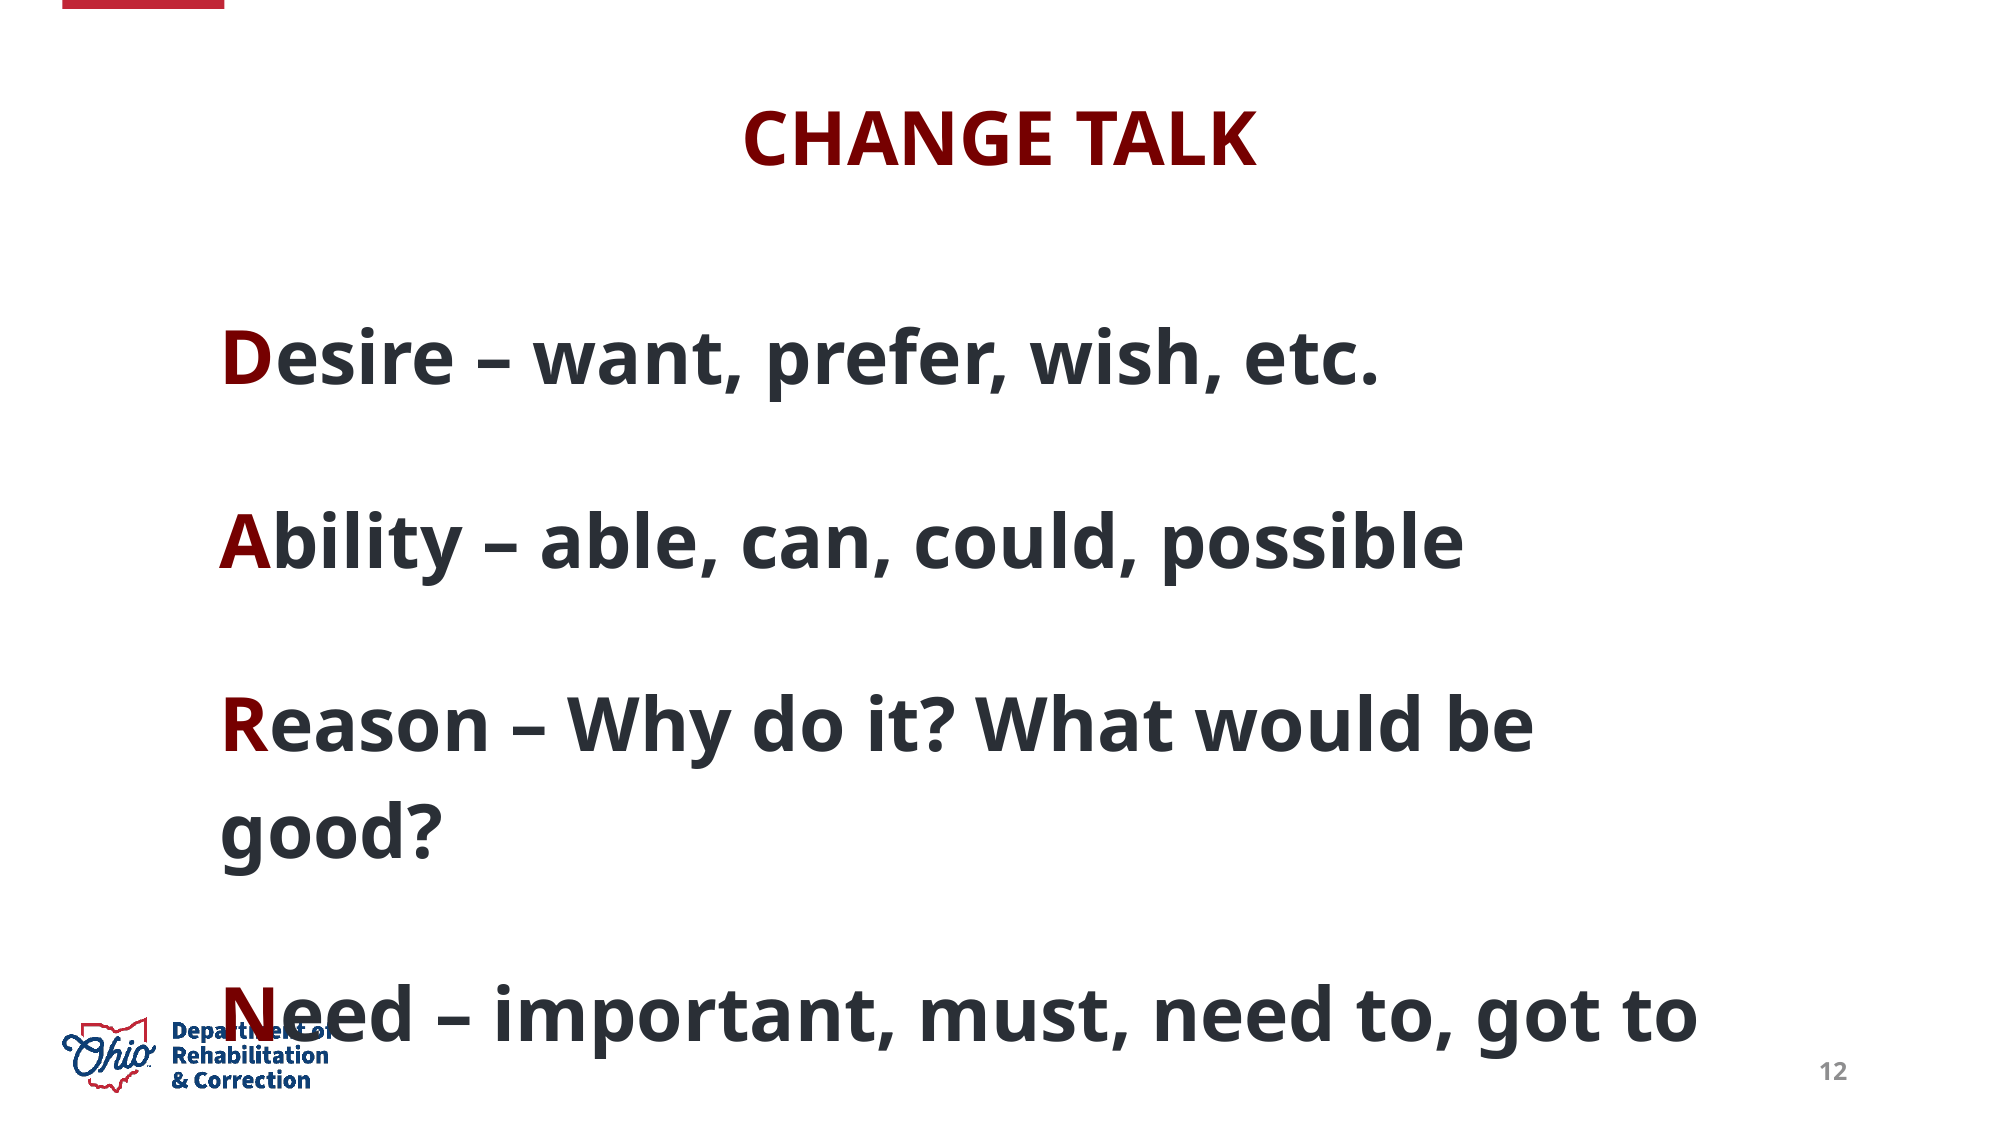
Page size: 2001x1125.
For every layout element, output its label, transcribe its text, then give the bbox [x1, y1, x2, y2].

slide_number 12 [1412, 1042, 1863, 1103]
picture [62, 1017, 334, 1093]
title Change Talk [321, 93, 1679, 206]
list Desire – want, prefer, wish, etc. Ability – able, can, could, possible Reason – Why do it? What would be good? Need – important, must, need to, got to [198, 284, 1794, 959]
